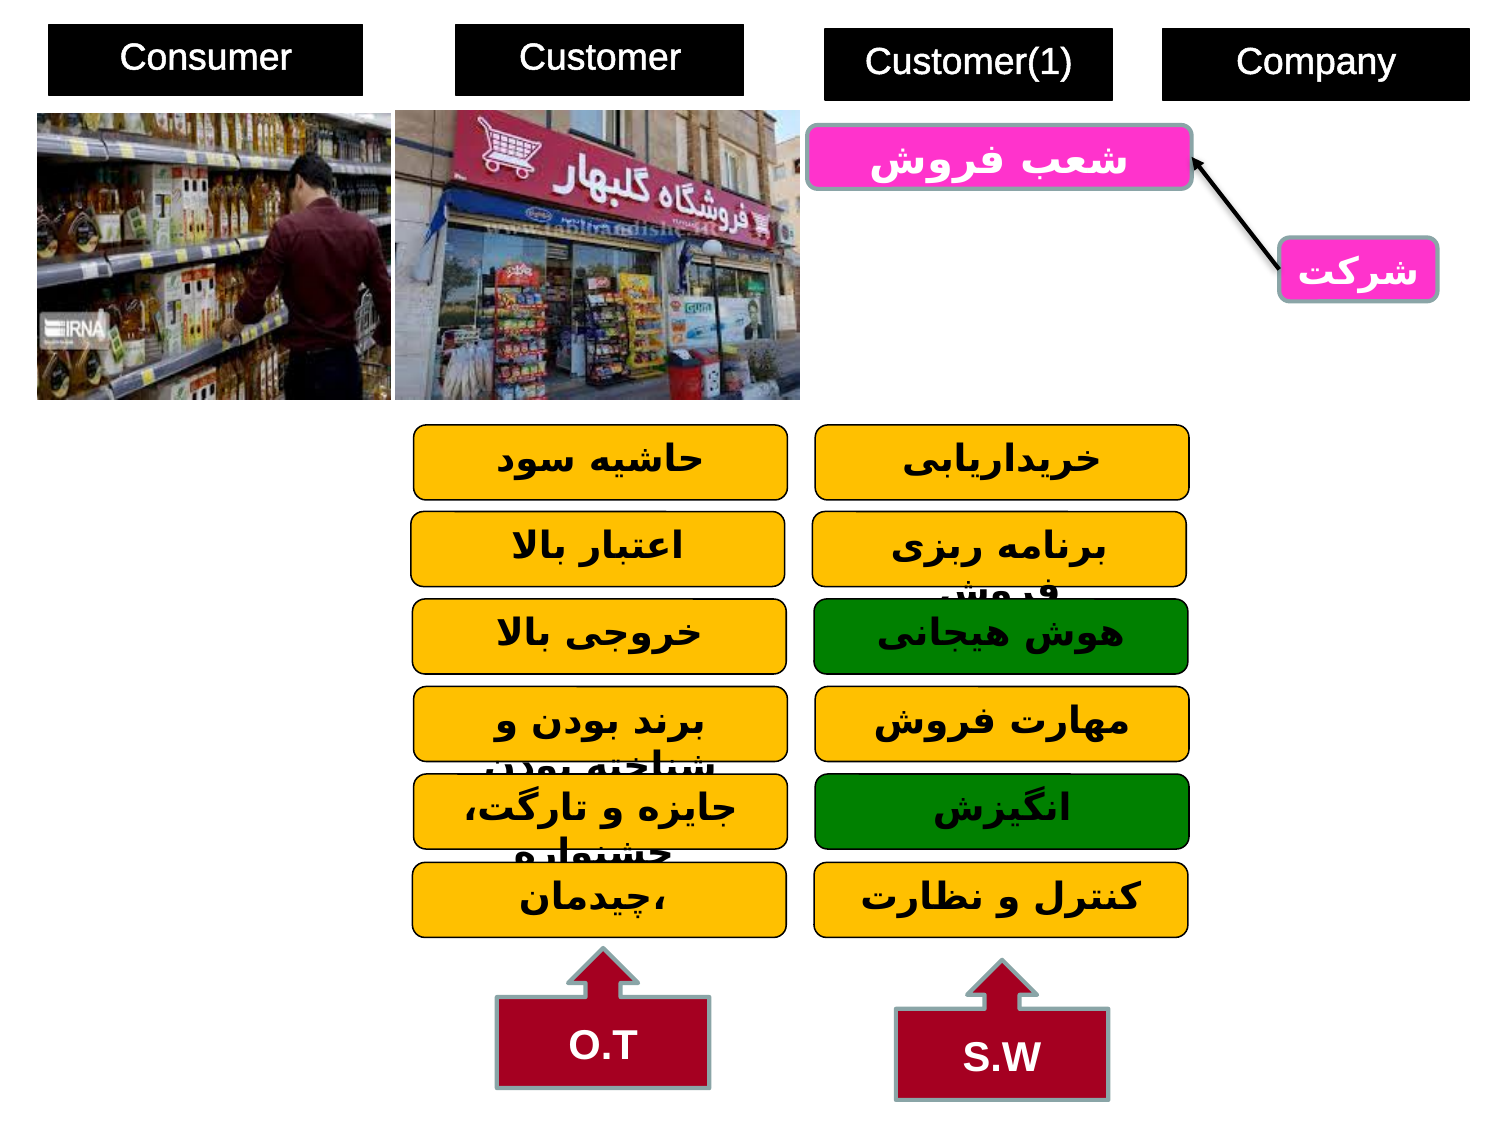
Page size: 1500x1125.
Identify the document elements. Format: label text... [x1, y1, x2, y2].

text_box Consumer [49, 24, 363, 96]
text_box جایزه و تارگت، جشنواره [413, 773, 788, 850]
text_box Customer [456, 24, 744, 96]
text_box حاشیه سود [413, 424, 788, 500]
text_box Customer(1) [824, 29, 1113, 100]
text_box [806, 124, 1438, 302]
text_box Company [1162, 29, 1470, 100]
text_box خروجی بالا [412, 598, 787, 674]
text_box مهارت فروش [815, 686, 1190, 762]
picture [37, 113, 391, 401]
text_box برنامه ربزی فروش [812, 511, 1187, 587]
text_box هوش هیجانی [814, 598, 1188, 674]
text_box انگیزش [815, 773, 1190, 850]
picture [395, 110, 801, 401]
text_box چیدمان، [412, 862, 787, 938]
text_box خریداریابی [815, 424, 1190, 500]
text_box کنترل و نظارت [814, 862, 1188, 938]
text_box S.W [893, 957, 1111, 1102]
text_box O.T [494, 945, 712, 1091]
text_box برند بودن و شناخته بودن [413, 686, 788, 762]
text_box اعتبار بالا [410, 511, 785, 587]
